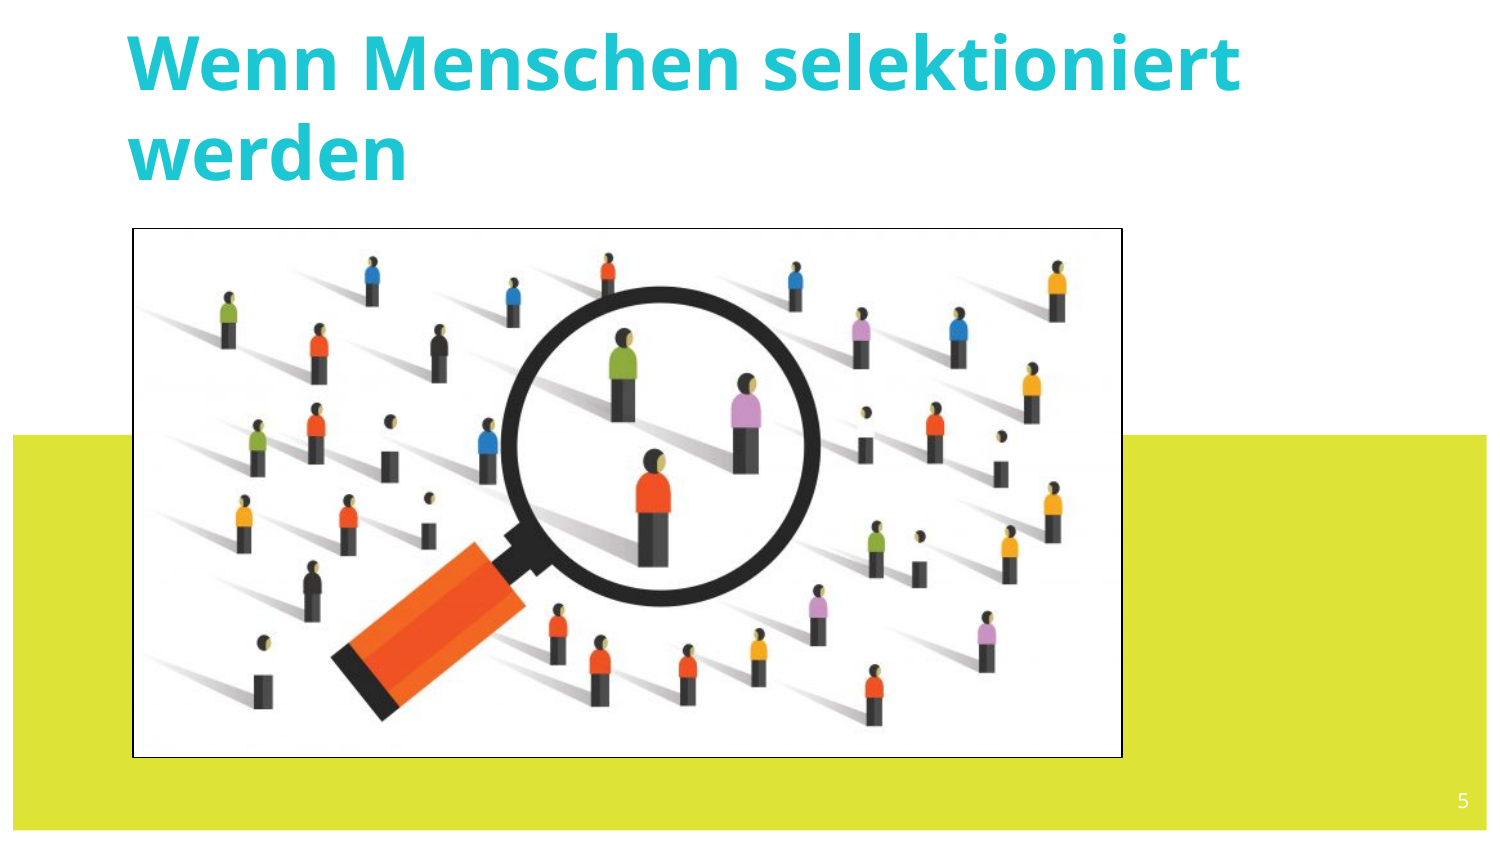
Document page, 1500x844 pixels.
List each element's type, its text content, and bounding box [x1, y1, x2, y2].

slide_number ‹#› [1394, 769, 1484, 834]
title Wenn Menschen selektioniert werden [112, 37, 1399, 174]
picture [133, 229, 1122, 757]
